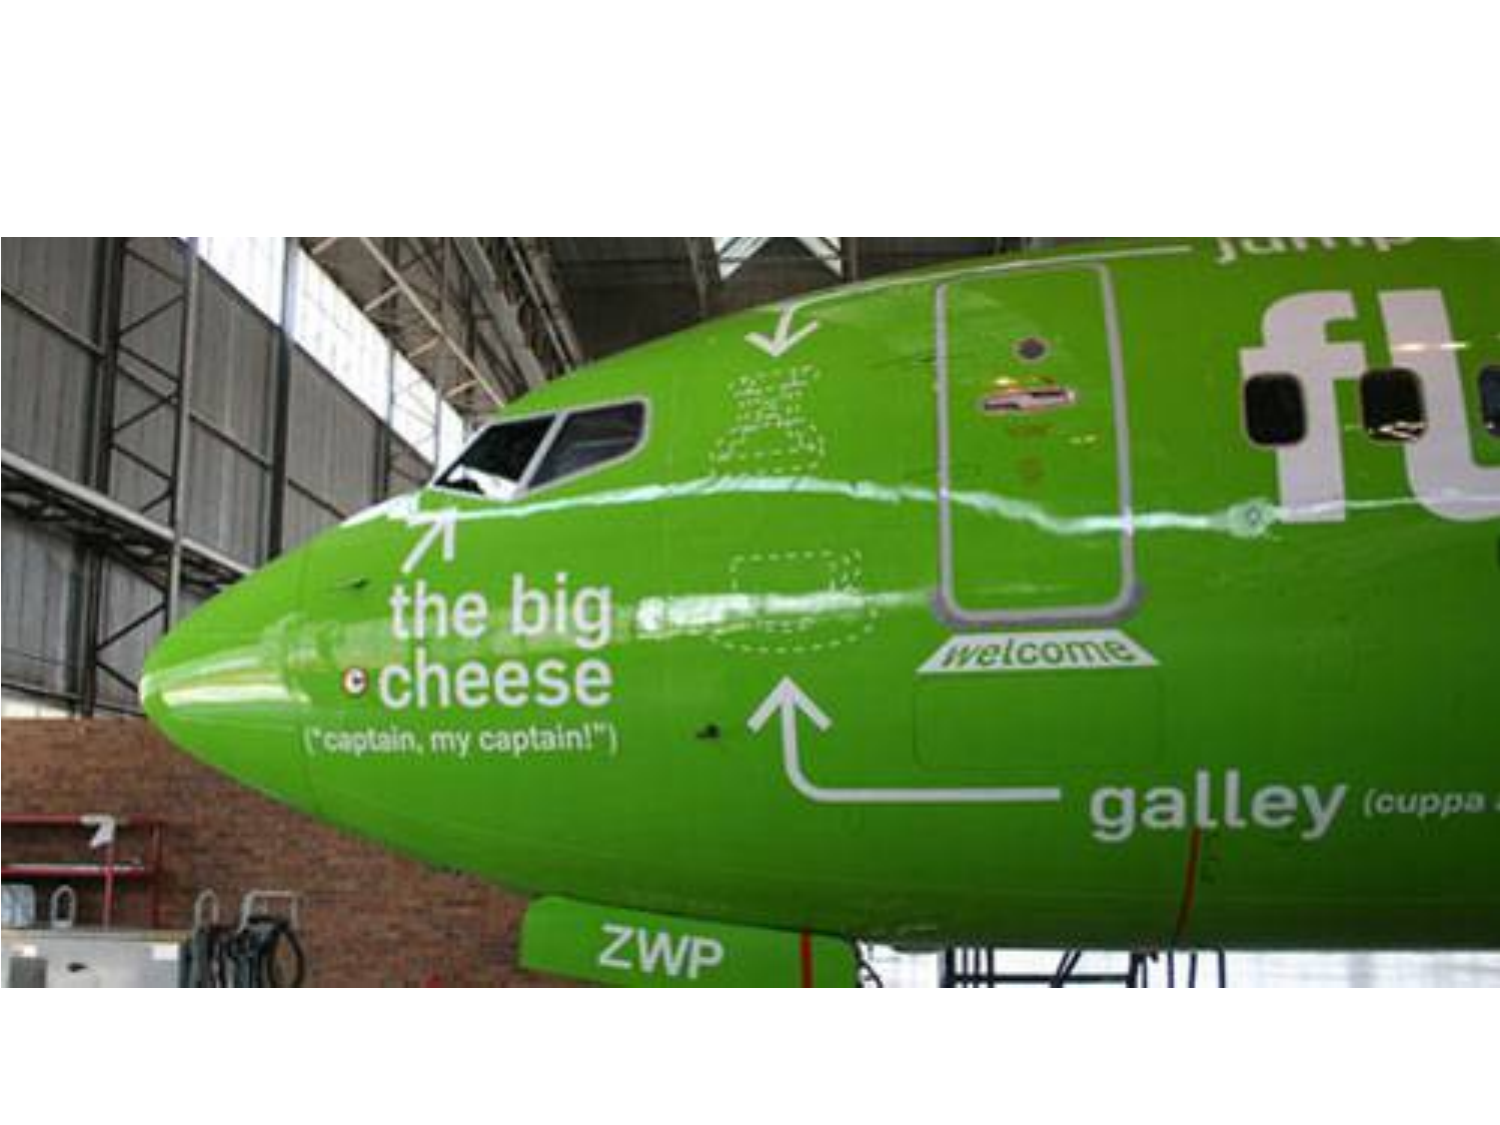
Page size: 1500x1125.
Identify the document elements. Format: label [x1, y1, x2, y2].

picture [1, 237, 1500, 988]
